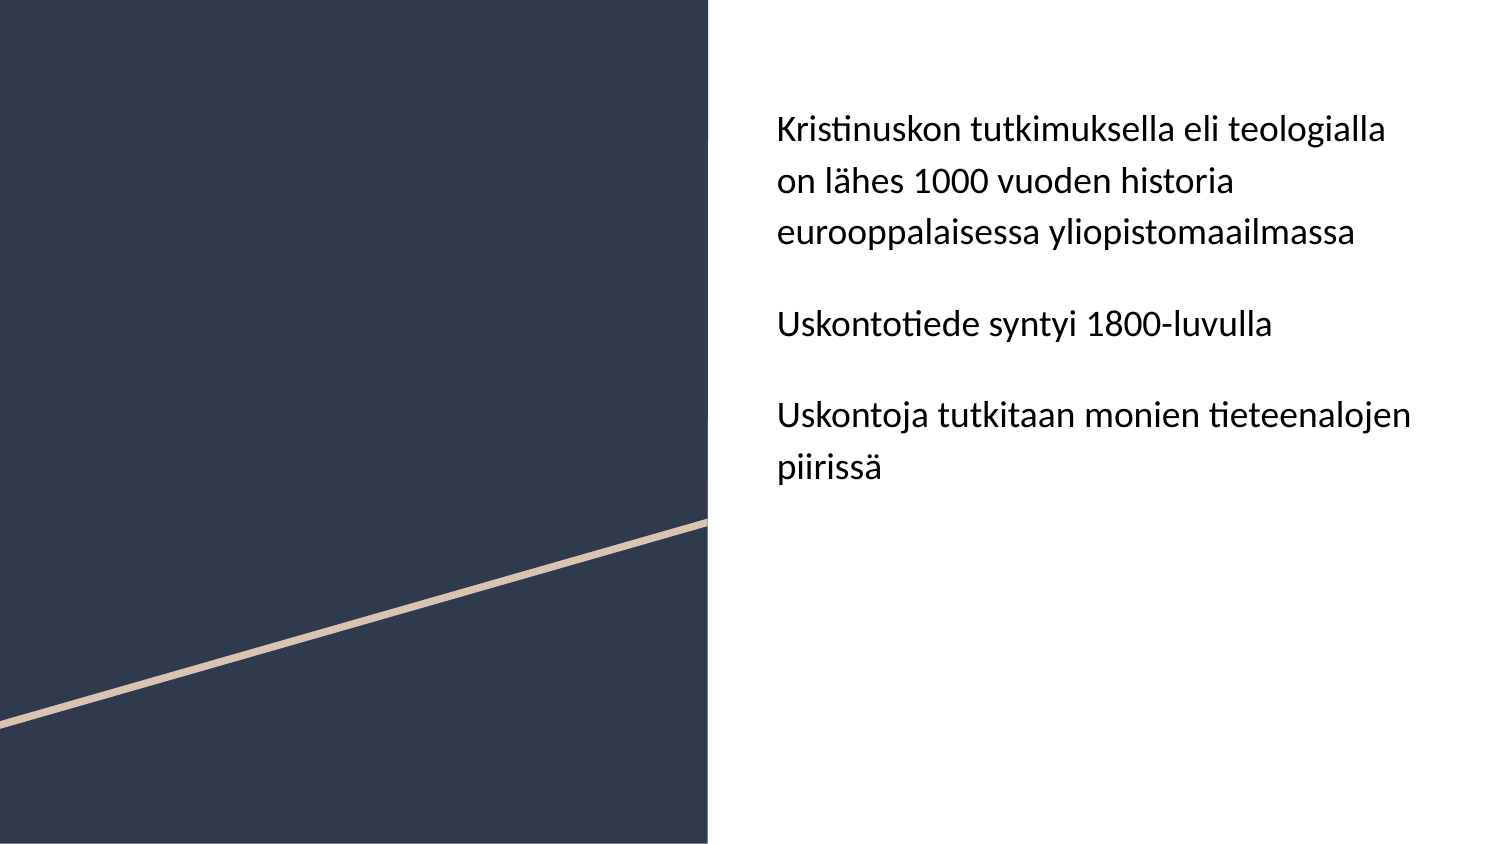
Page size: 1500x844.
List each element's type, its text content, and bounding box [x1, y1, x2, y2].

list Kristinuskon tutkimuksella eli teologialla on lähes 1000 vuoden historia eurooppalaisessa yliopistomaailmassa Uskontotiede syntyi 1800-luvulla Uskontoja tutkitaan monien tieteenalojen piirissä [761, 82, 1446, 755]
